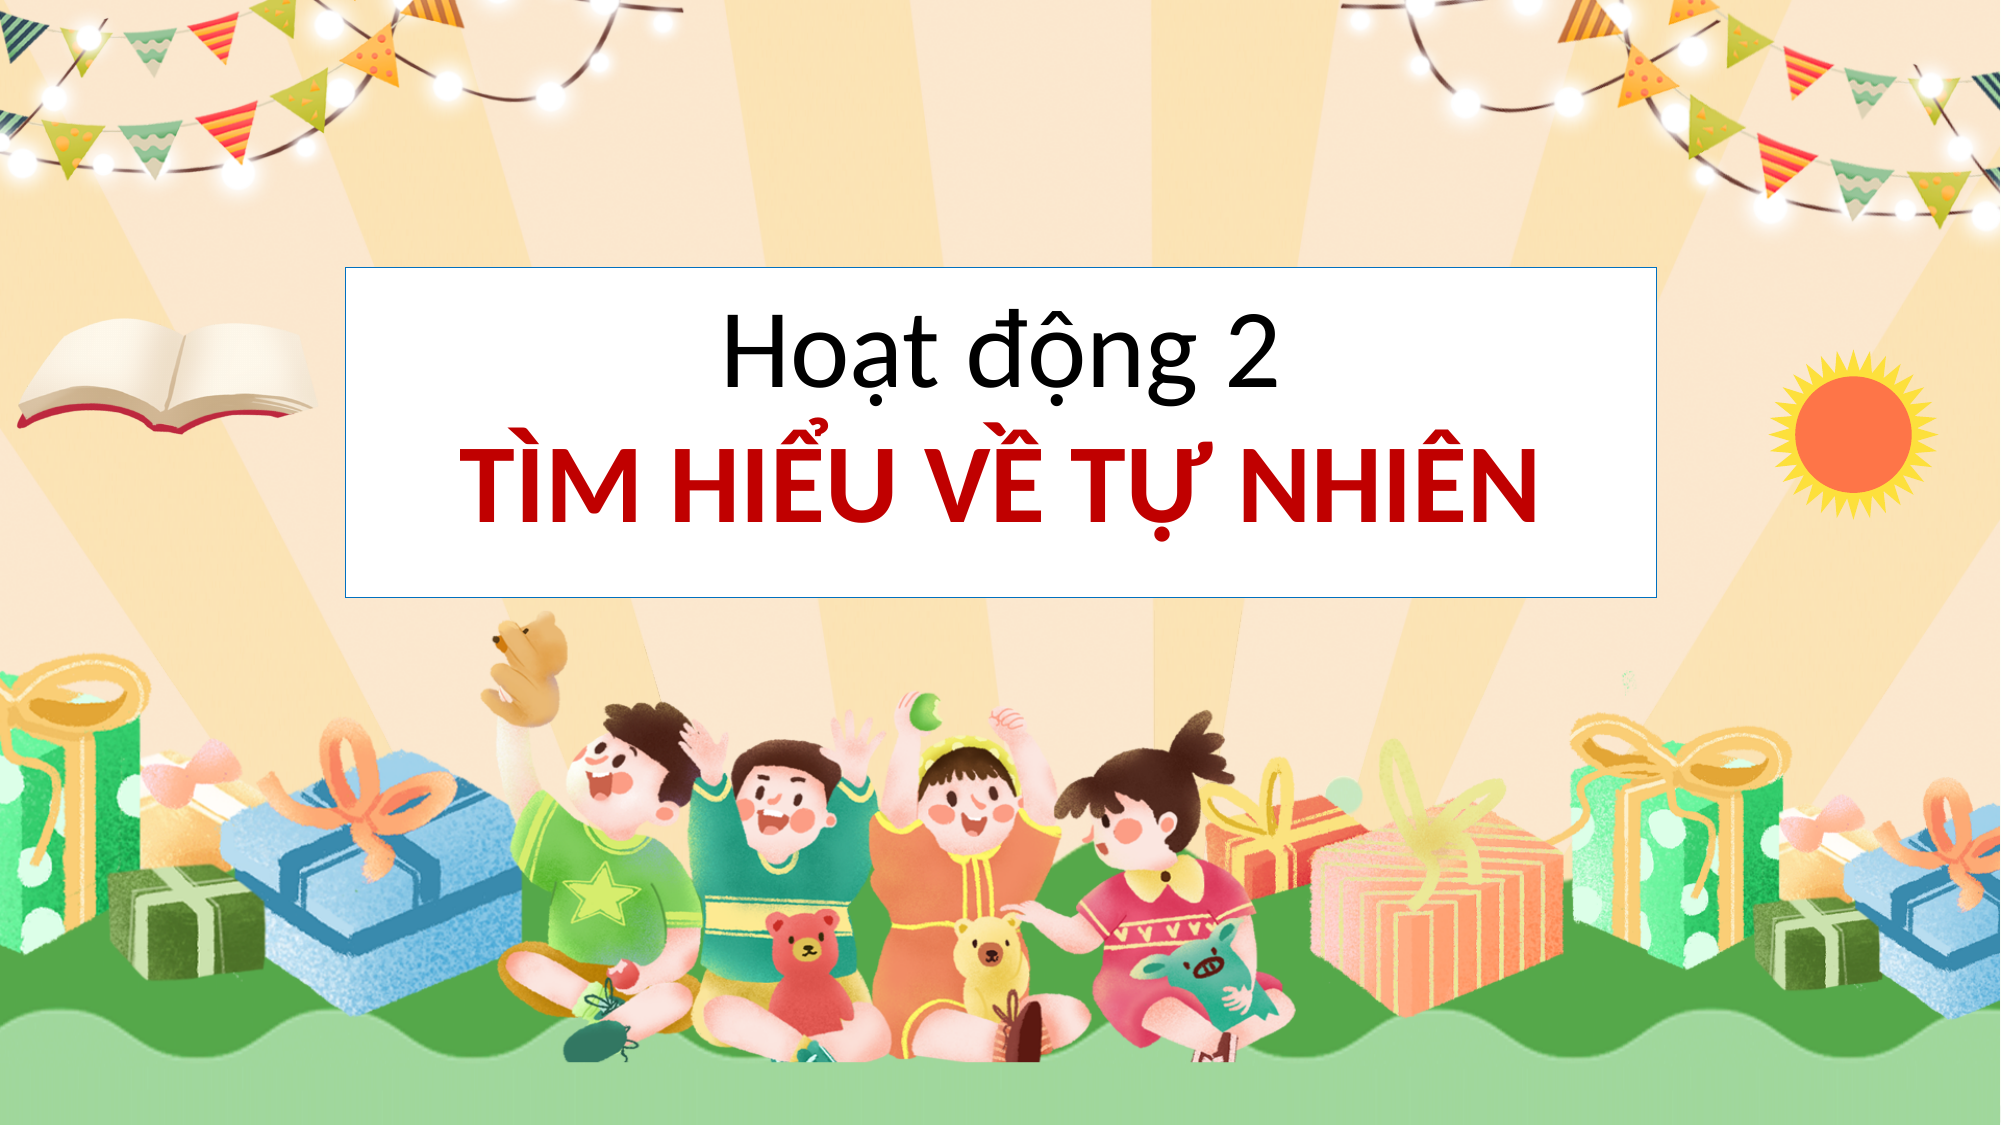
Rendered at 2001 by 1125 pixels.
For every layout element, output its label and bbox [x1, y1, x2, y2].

text_box [1768, 349, 1939, 520]
picture [0, 0, 2001, 1125]
